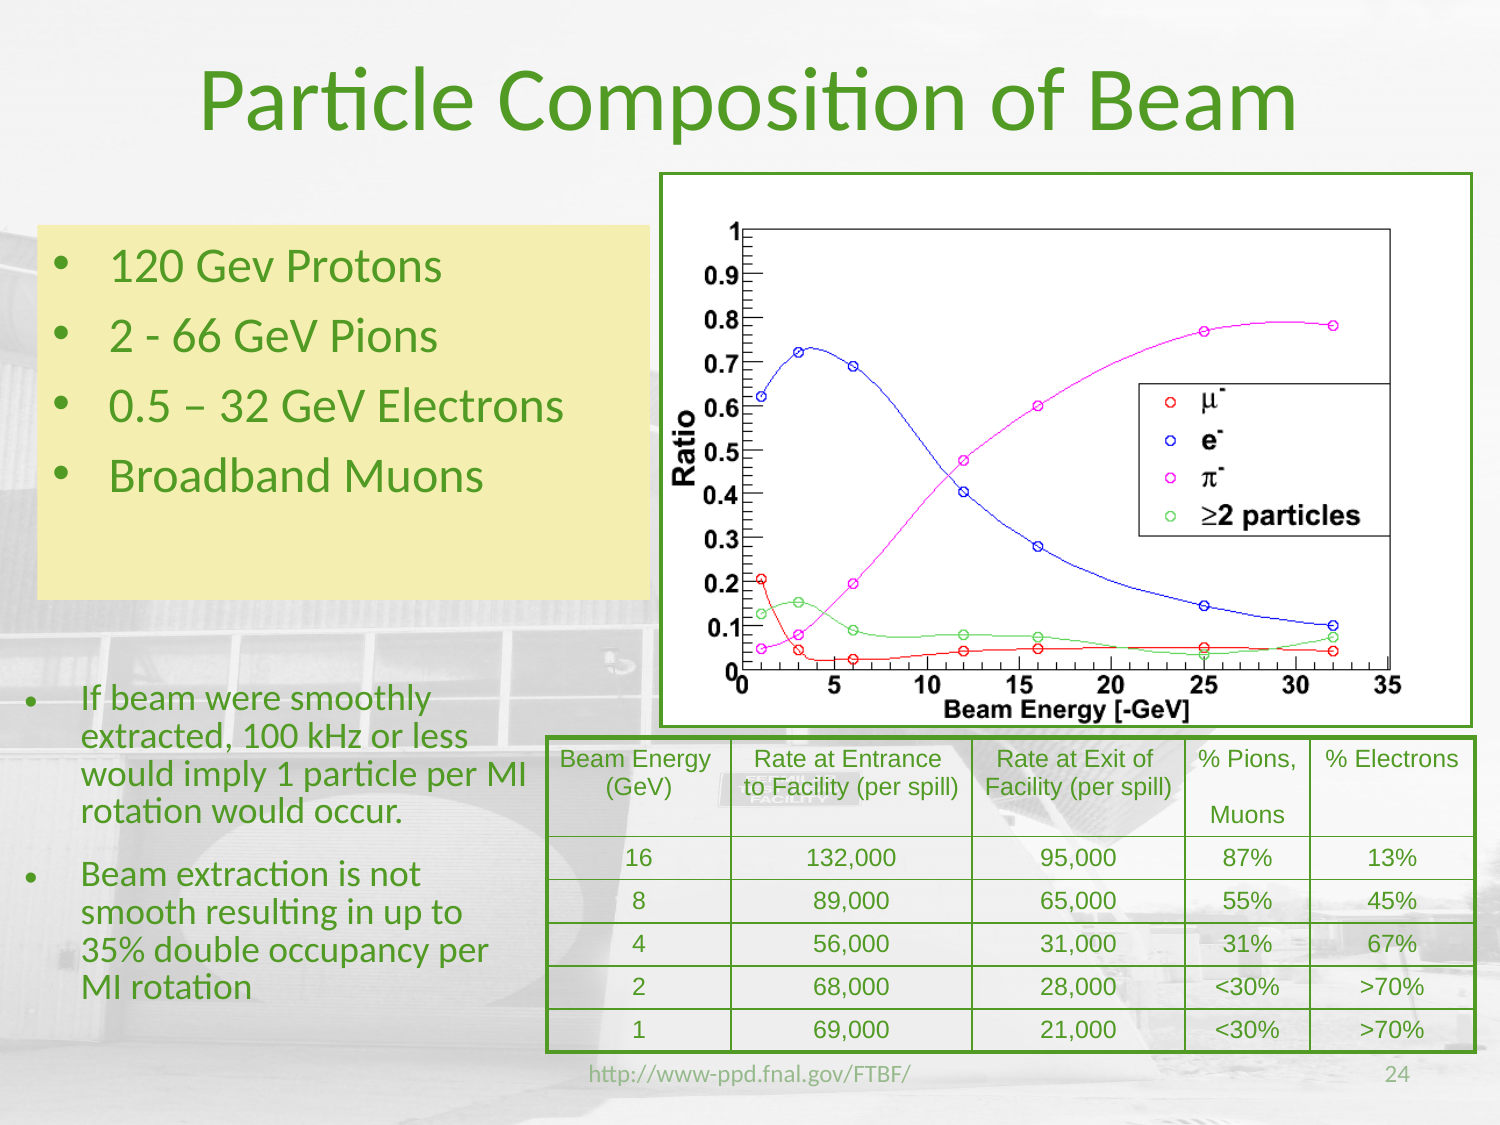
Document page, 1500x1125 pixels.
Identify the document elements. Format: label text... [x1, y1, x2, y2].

table_header % Pions, Muons [1186, 740, 1309, 836]
slide_number 24 [1074, 1042, 1425, 1103]
table_header Beam Energy (GeV) [549, 740, 730, 836]
table_cell 2 [549, 967, 730, 1008]
title Particle Composition of Beam [75, 0, 1425, 188]
table_cell >70% [1311, 1010, 1473, 1050]
table_cell 89,000 [732, 880, 971, 922]
table_cell 56,000 [732, 924, 971, 965]
table_cell 21,000 [973, 1010, 1184, 1050]
table_cell 1 [549, 1010, 730, 1050]
table_cell 31% [1186, 924, 1309, 965]
table_header Rate at Entrance to Facility (per spill) [732, 740, 971, 836]
table_cell 45% [1311, 880, 1473, 922]
table_cell 65,000 [973, 880, 1184, 922]
table_cell 28,000 [973, 967, 1184, 1008]
table_cell <30% [1186, 967, 1309, 1008]
table_cell 95,000 [973, 837, 1184, 879]
table_cell 87% [1186, 837, 1309, 879]
table_cell 13% [1311, 837, 1473, 879]
table_cell 31,000 [973, 924, 1184, 965]
table_cell 8 [549, 880, 730, 922]
table_cell 55% [1186, 880, 1309, 922]
text_box 120 Gev Protons 2 - 66 GeV Pions 0.5 – 32 GeV Electrons Broadband Muons [37, 224, 650, 600]
picture [662, 174, 1471, 726]
table_cell 68,000 [732, 967, 971, 1008]
table_cell 132,000 [732, 837, 971, 879]
table_header Rate at Exit of Facility (per spill) [973, 740, 1184, 836]
table_cell 4 [549, 924, 730, 965]
footer http://www-ppd.fnal.gov/FTBF/ [512, 1054, 988, 1103]
list If beam were smoothly extracted, 100 kHz or less would imply 1 particle per MI rotation would occur. Beam extraction is not smooth resulting in up to 35% double occupancy per MI rotation [9, 675, 547, 1088]
table_cell 69,000 [732, 1010, 971, 1050]
table_cell <30% [1186, 1010, 1309, 1042]
table_header % Electrons [1311, 740, 1473, 836]
picture [0, 0, 1500, 1125]
table_cell 67% [1311, 924, 1473, 965]
table_cell 16 [549, 837, 730, 879]
table_cell >70% [1311, 967, 1473, 1008]
